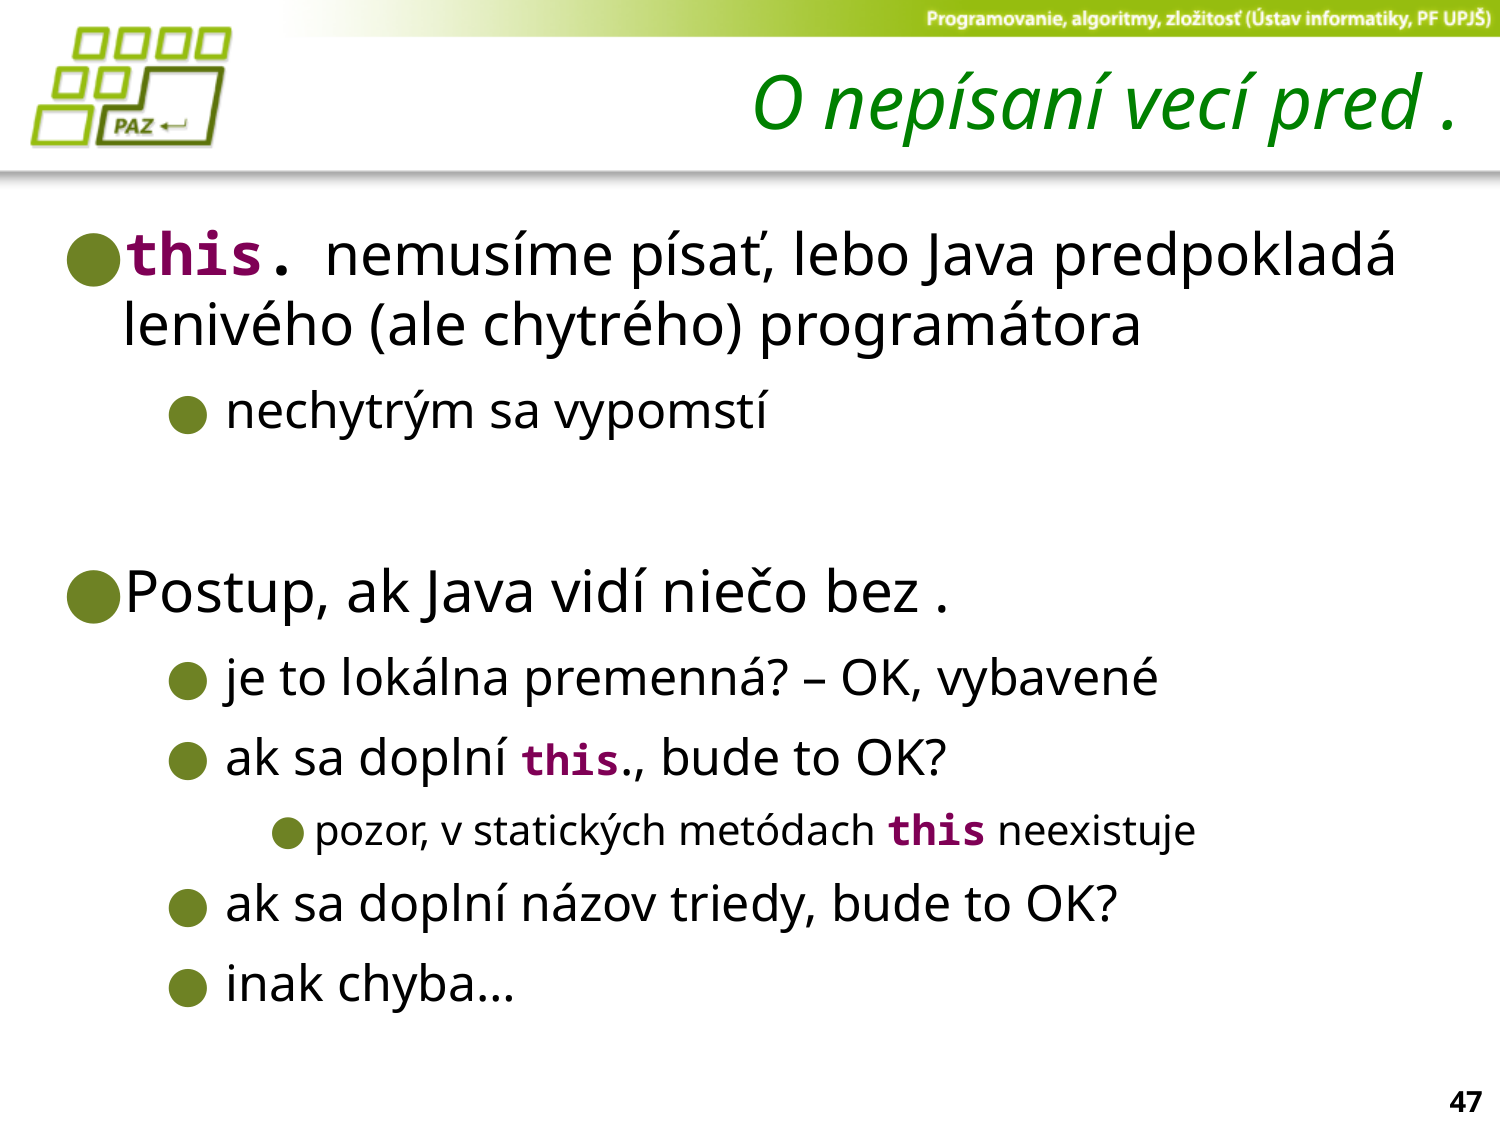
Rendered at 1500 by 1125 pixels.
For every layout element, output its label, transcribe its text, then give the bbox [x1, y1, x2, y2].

title O nepísaní vecí pred . [343, 46, 1477, 135]
picture [0, 0, 1500, 1125]
list this. nemusíme písať, lebo Java predpokladá lenivého (ale chytrého) programátora nechytrým sa vypomstí Postup, ak Java vidí niečo bez . je to lokálna premenná? – OK, vybavené ak sa doplní this., bude to OK? pozor, v statických metódach this neexistuje ak sa doplní názov triedy, bude to OK? inak chyba… [48, 209, 1456, 1080]
